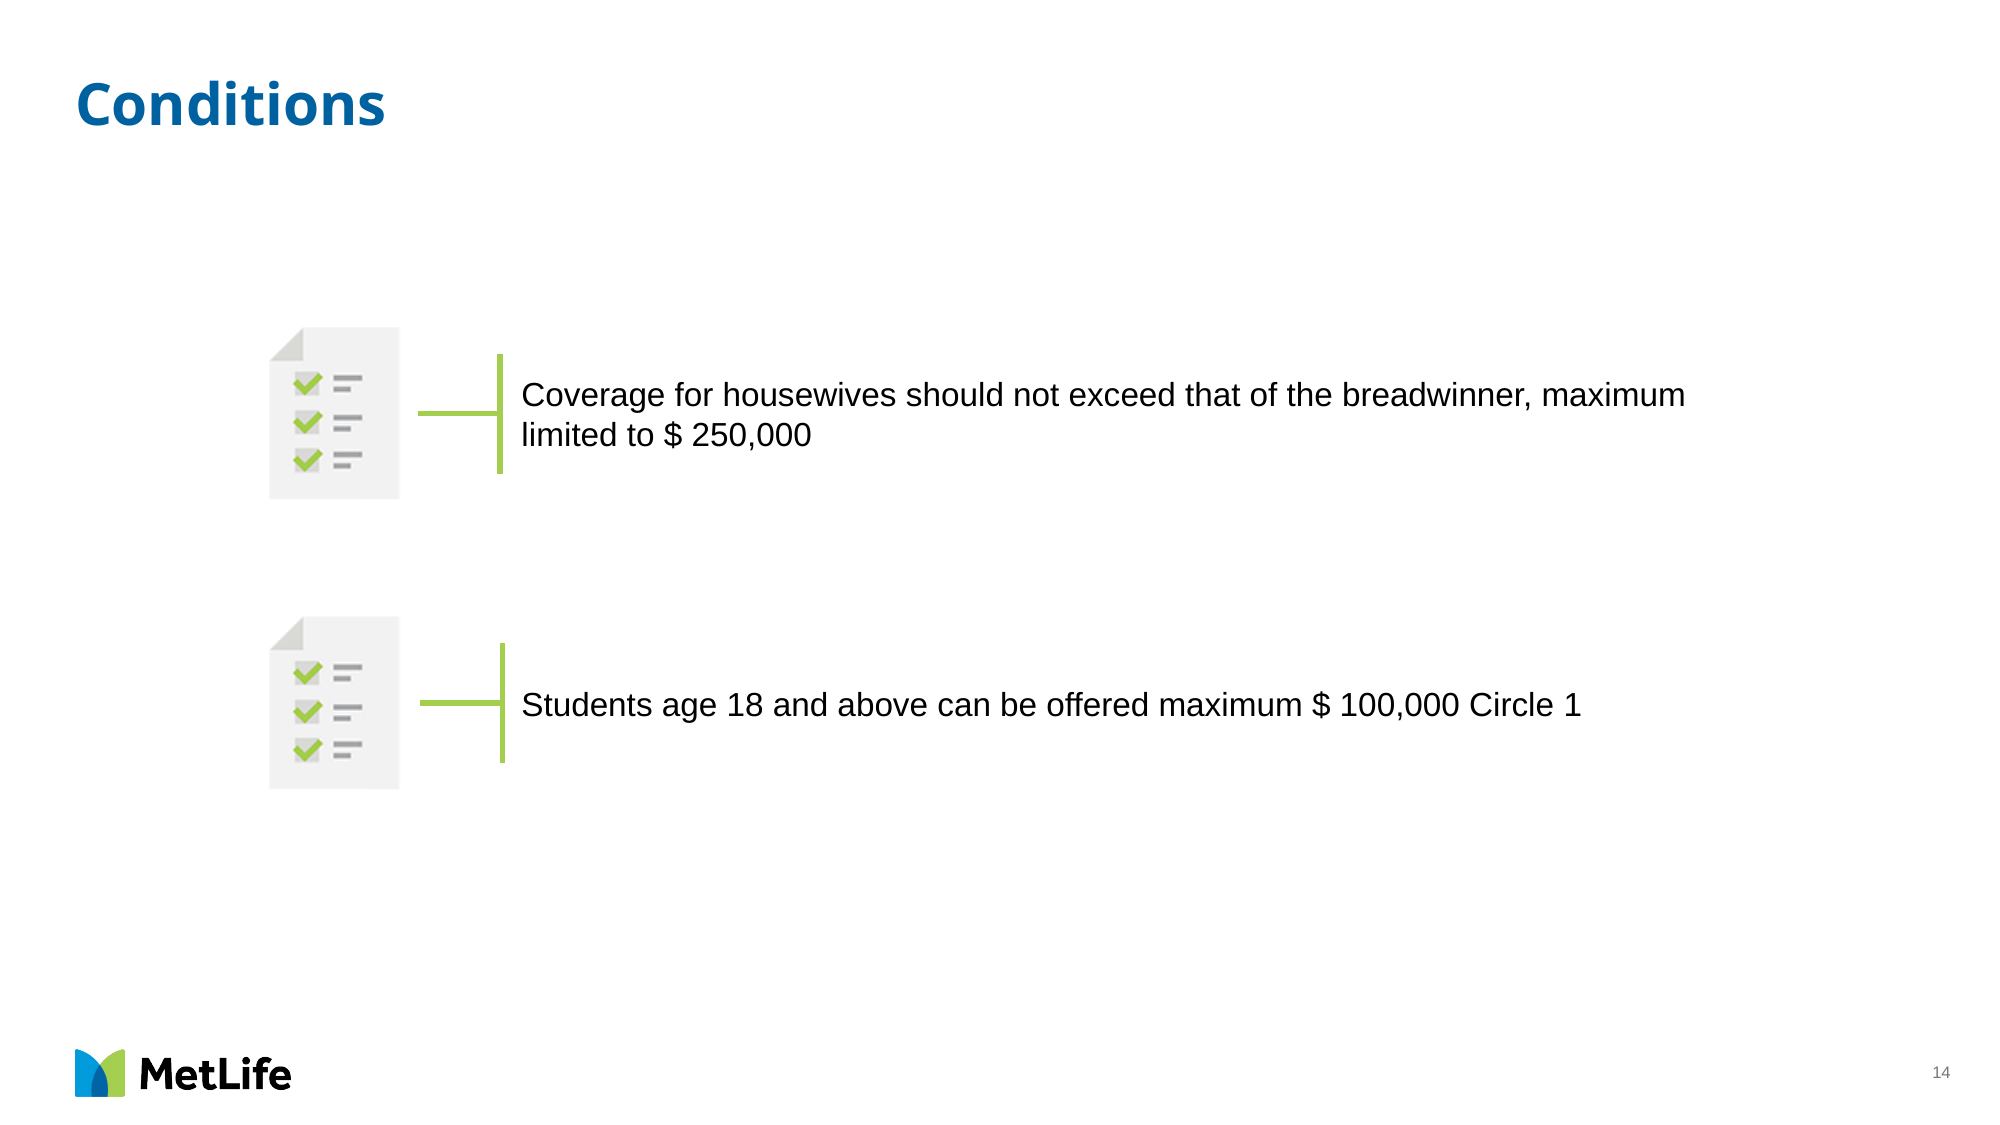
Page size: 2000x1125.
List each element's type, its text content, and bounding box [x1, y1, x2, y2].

title Conditions [75, 75, 1626, 195]
picture [81, 1049, 291, 1097]
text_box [268, 325, 1731, 791]
